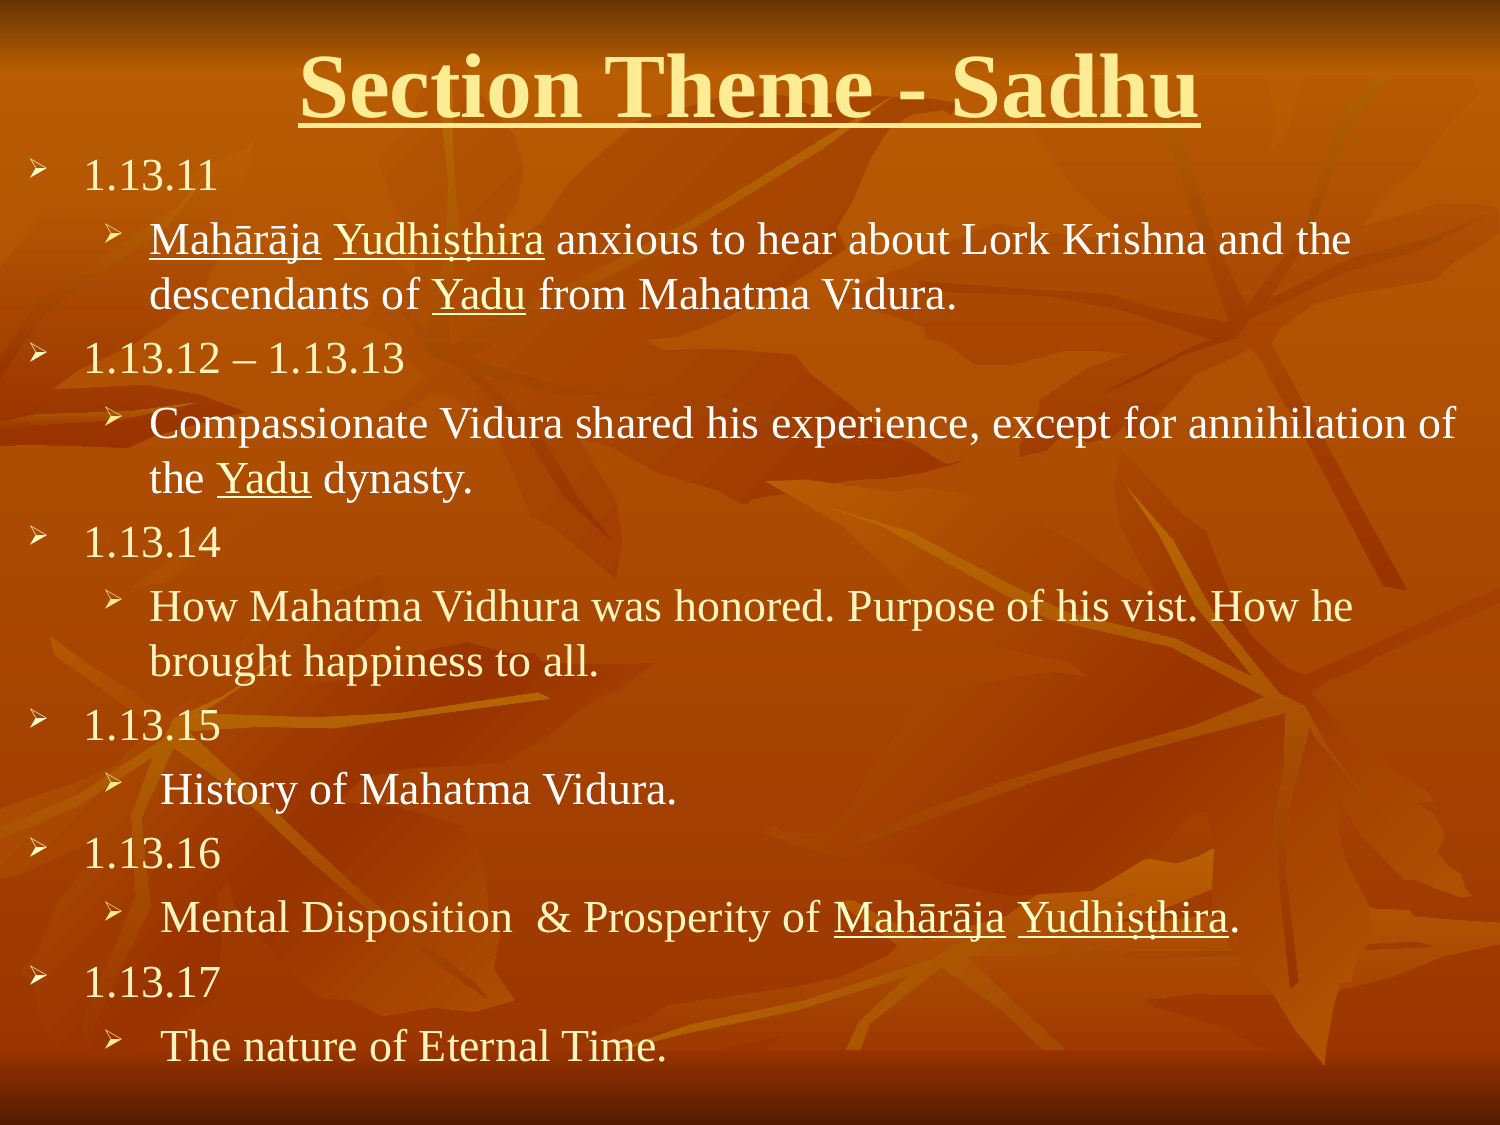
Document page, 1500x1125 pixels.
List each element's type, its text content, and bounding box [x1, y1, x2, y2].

title Section Theme - Sadhu [75, 24, 1425, 137]
list 1.13.11 Mahārāja Yudhiṣṭhira anxious to hear about Lork Krishna and the descendants of Yadu from Mahatma Vidura. 1.13.12 – 1.13.13 Compassionate Vidura shared his experience, except for annihilation of the Yadu dynasty. 1.13.14 How Mahatma Vidhura was honored. Purpose of his vist. How he brought happiness to all. 1.13.15 History of Mahatma Vidura. 1.13.16 Mental Disposition & Prosperity of Mahārāja Yudhiṣṭhira. 1.13.17 The nature of Eternal Time. [12, 137, 1488, 1125]
